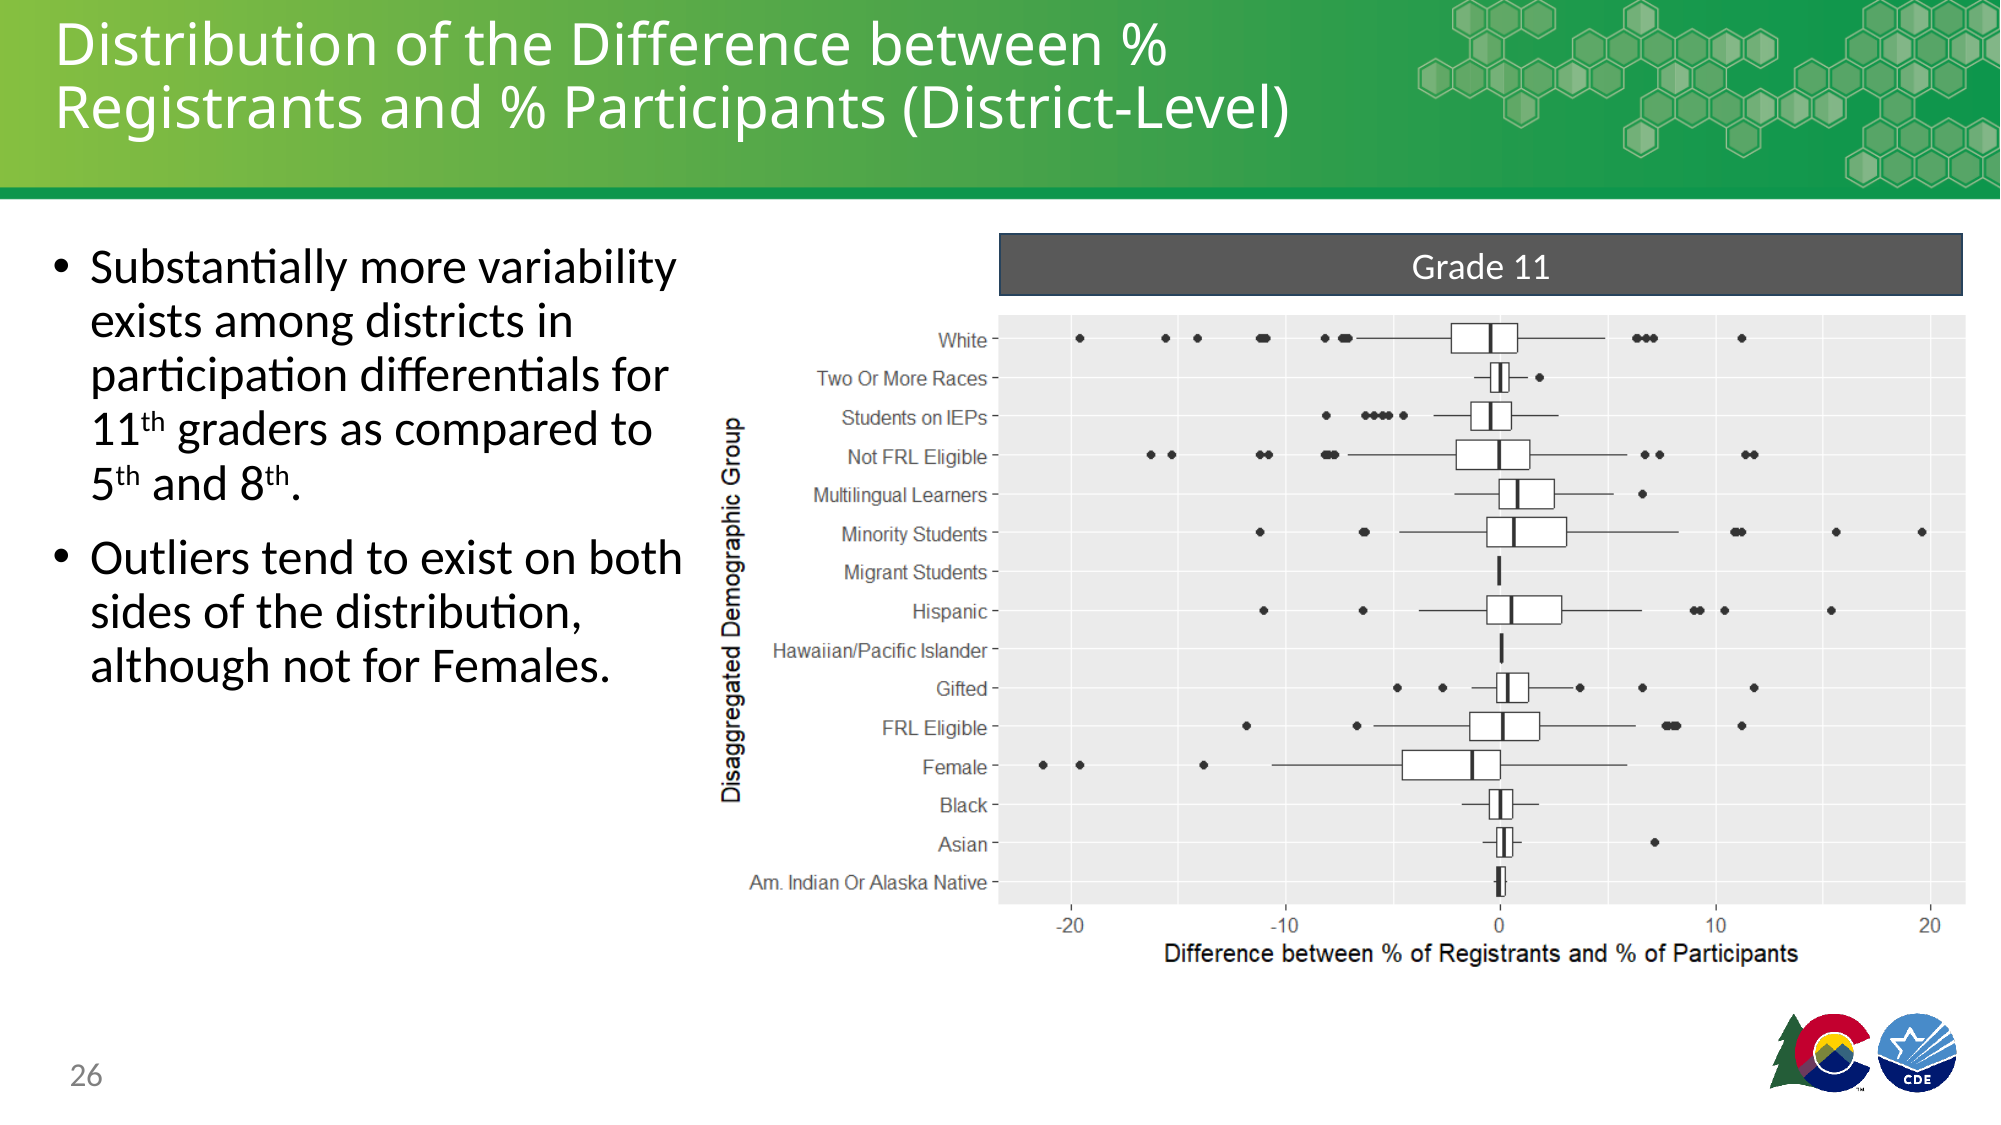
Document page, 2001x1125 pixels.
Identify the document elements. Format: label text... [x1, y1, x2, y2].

slide_number 26 [54, 1042, 505, 1103]
text_box Substantially more variability exists among districts in participation differentials for 11th graders as compared to 5th and 8th. Outliers tend to exist on both sides of the distribution, although not for Females. [52, 240, 709, 1002]
picture [0, 0, 2000, 200]
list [708, 315, 1978, 978]
text_box Grade 11 [999, 233, 1963, 296]
picture [1768, 1012, 1957, 1093]
title Distribution of the Difference between % Registrants and % Participants (District-Level) [54, 15, 1378, 163]
